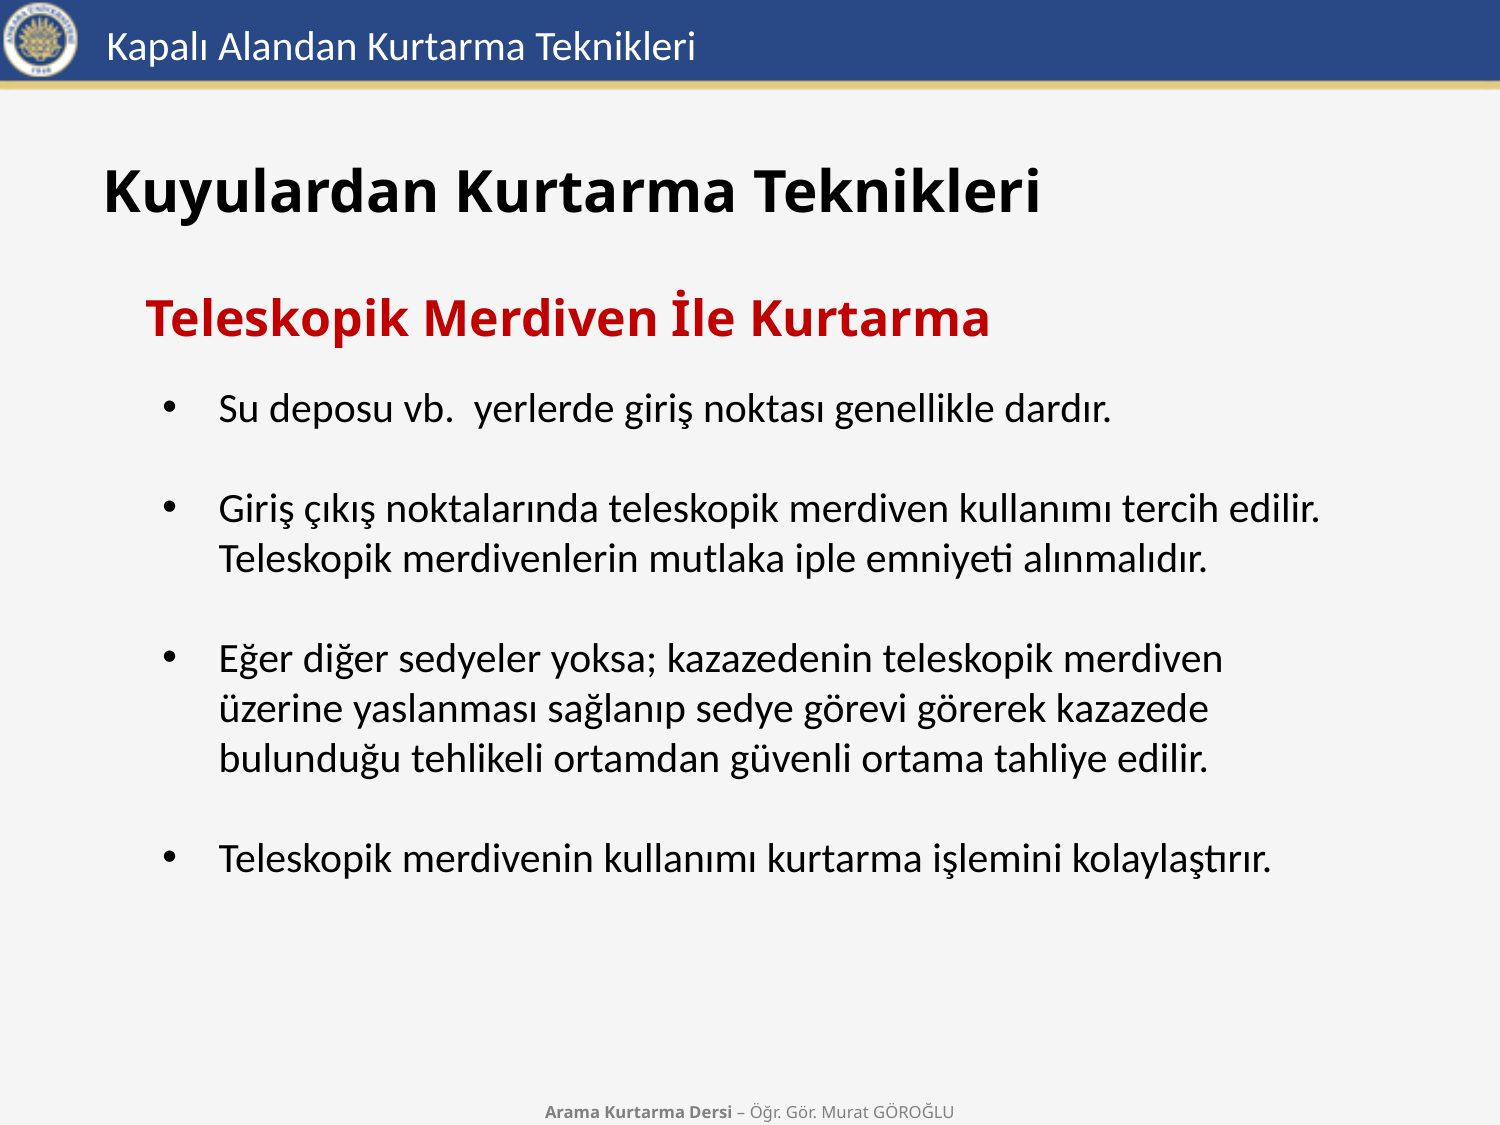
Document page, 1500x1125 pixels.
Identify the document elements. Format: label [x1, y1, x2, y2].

list [0, 0, 1500, 1125]
